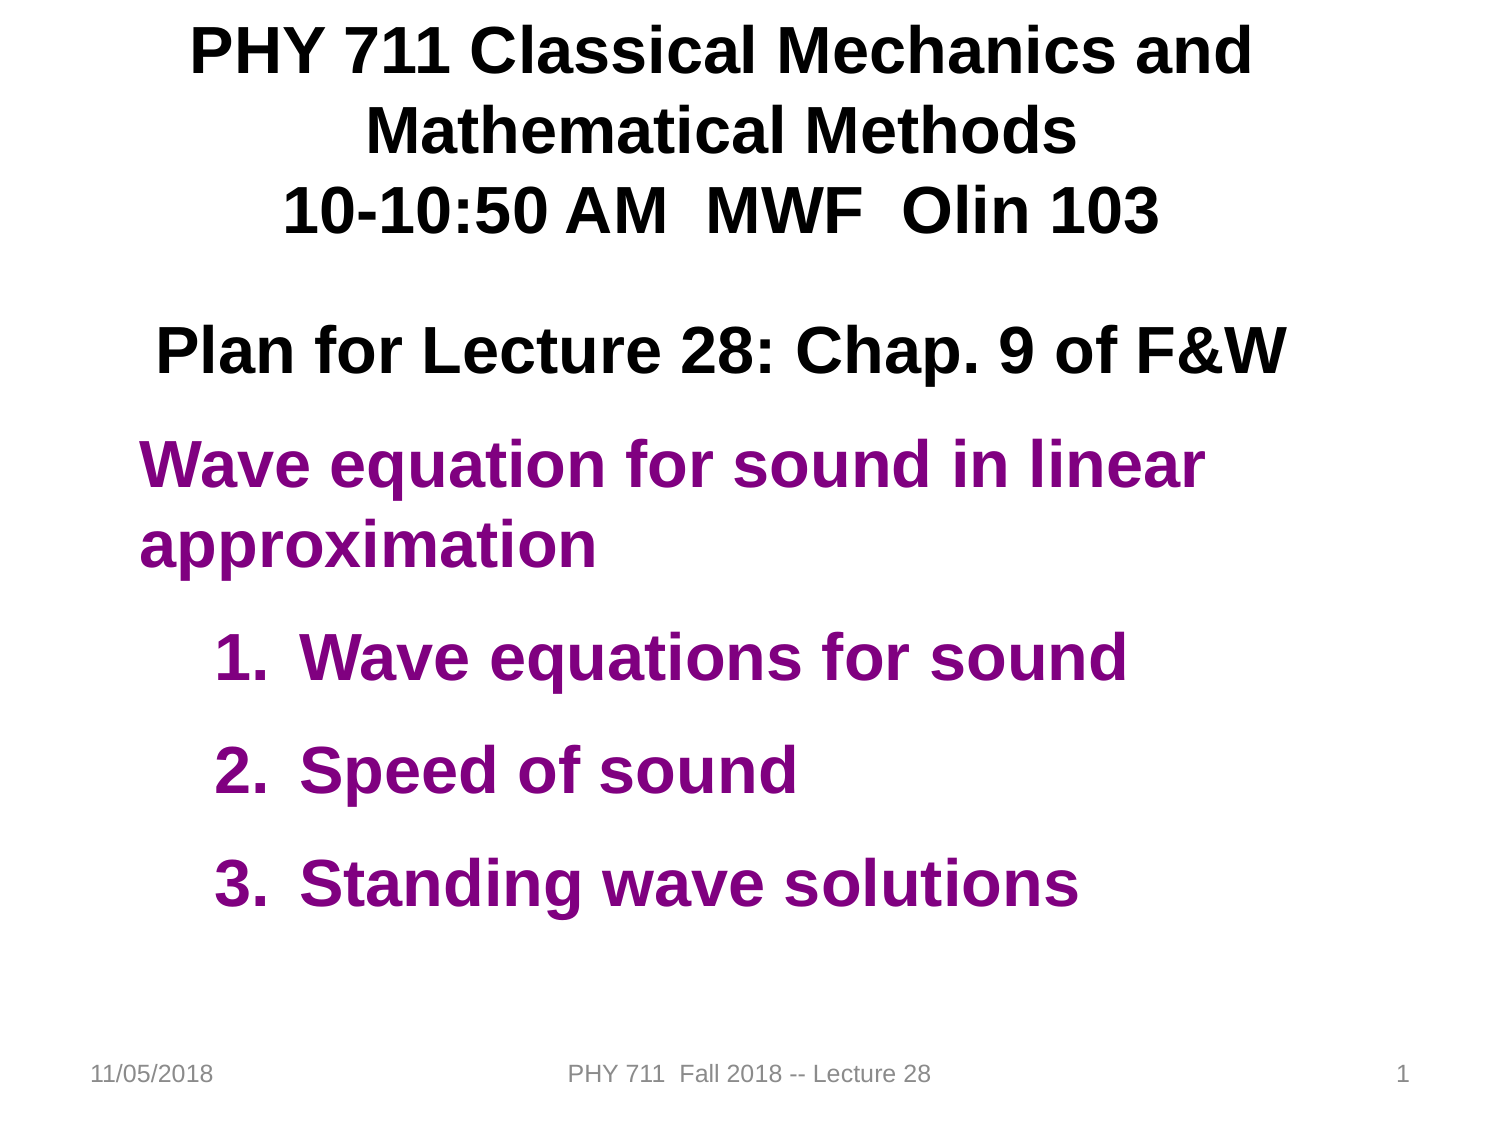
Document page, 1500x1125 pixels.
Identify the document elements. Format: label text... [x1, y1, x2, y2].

text_box PHY 711 Classical Mechanics and Mathematical Methods 10-10:50 AM MWF Olin 103 Plan for Lecture 28: Chap. 9 of F&W Wave equation for sound in linear approximation Wave equations for sound Speed of sound Standing wave solutions [49, 0, 1395, 928]
slide_number 1 [1074, 1042, 1425, 1103]
footer PHY 711 Fall 2018 -- Lecture 28 [512, 1042, 988, 1103]
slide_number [75, 1042, 425, 1103]
